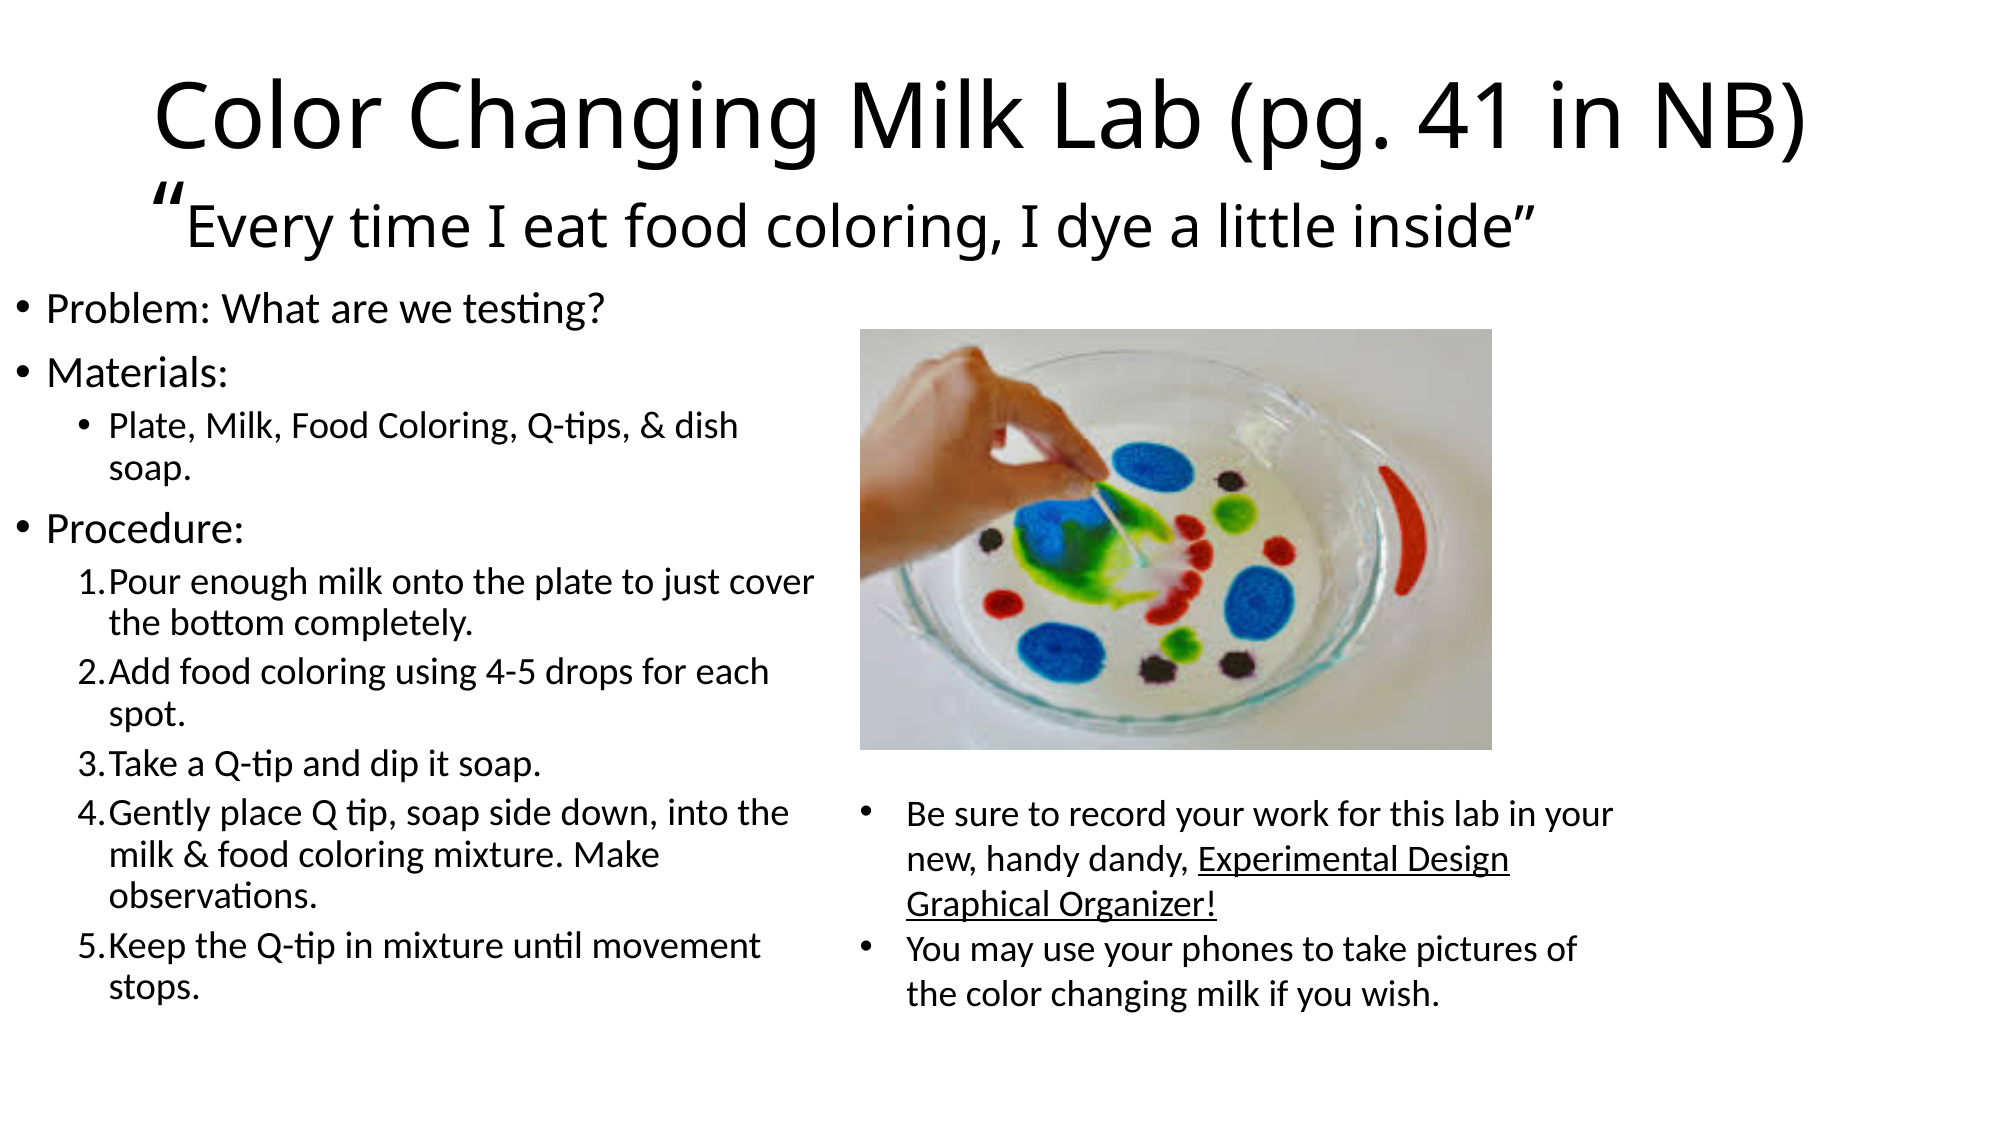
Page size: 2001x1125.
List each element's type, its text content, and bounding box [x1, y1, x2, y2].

text_box Be sure to record your work for this lab in your new, handy dandy, Experimental Design Graphical Organizer! You may use your phones to take pictures of the color changing milk if you wish. [844, 781, 1633, 1021]
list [860, 329, 1492, 750]
title Color Changing Milk Lab (pg. 41 in NB) “Every time I eat food coloring, I dye a little inside” [137, 59, 1863, 278]
list Problem: What are we testing? Materials: Plate, Milk, Food Coloring, Q-tips, & dish soap. Procedure: Pour enough milk onto the plate to just cover the bottom completely. Add food coloring using 4-5 drops for each spot. Take a Q-tip and dip it soap. Gently place Q tip, soap side down, into the milk & food coloring mixture. Make observations. Keep the Q-tip in mixture until movement stops. [0, 277, 845, 1024]
